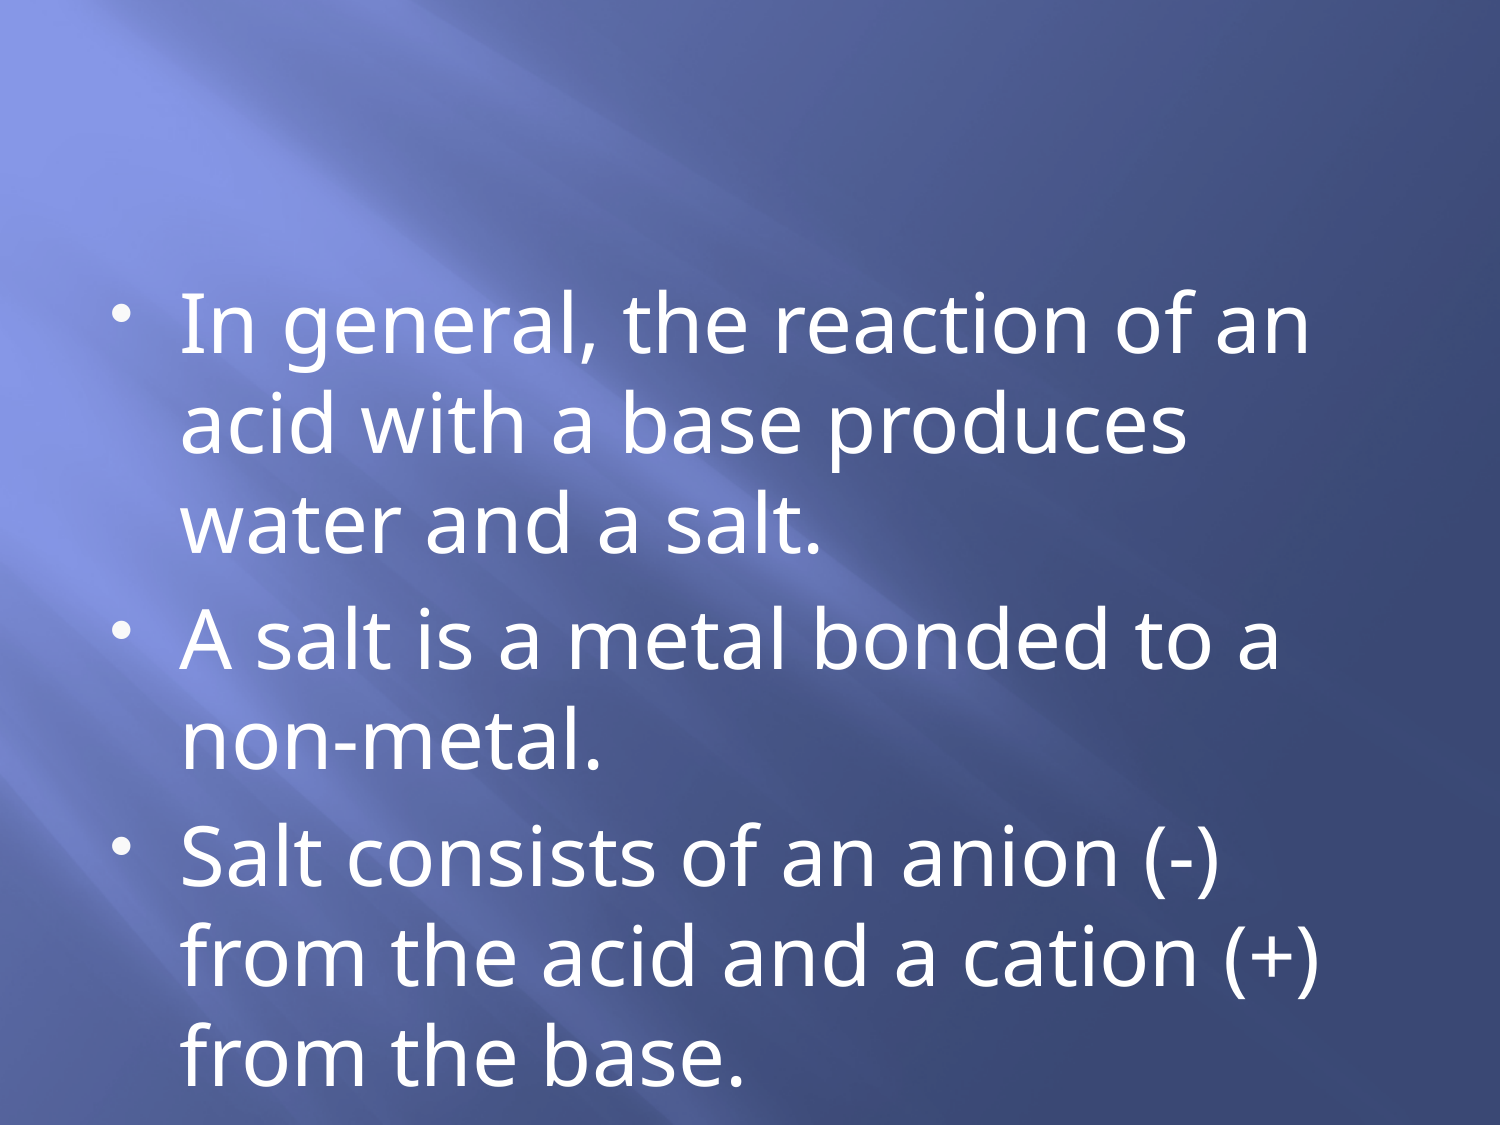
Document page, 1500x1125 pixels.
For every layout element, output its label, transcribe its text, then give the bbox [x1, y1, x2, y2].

list In general, the reaction of an acid with a base produces water and a salt. A salt is a metal bonded to a non-metal. Salt consists of an anion (-) from the acid and a cation (+) from the base. [75, 262, 1425, 1035]
